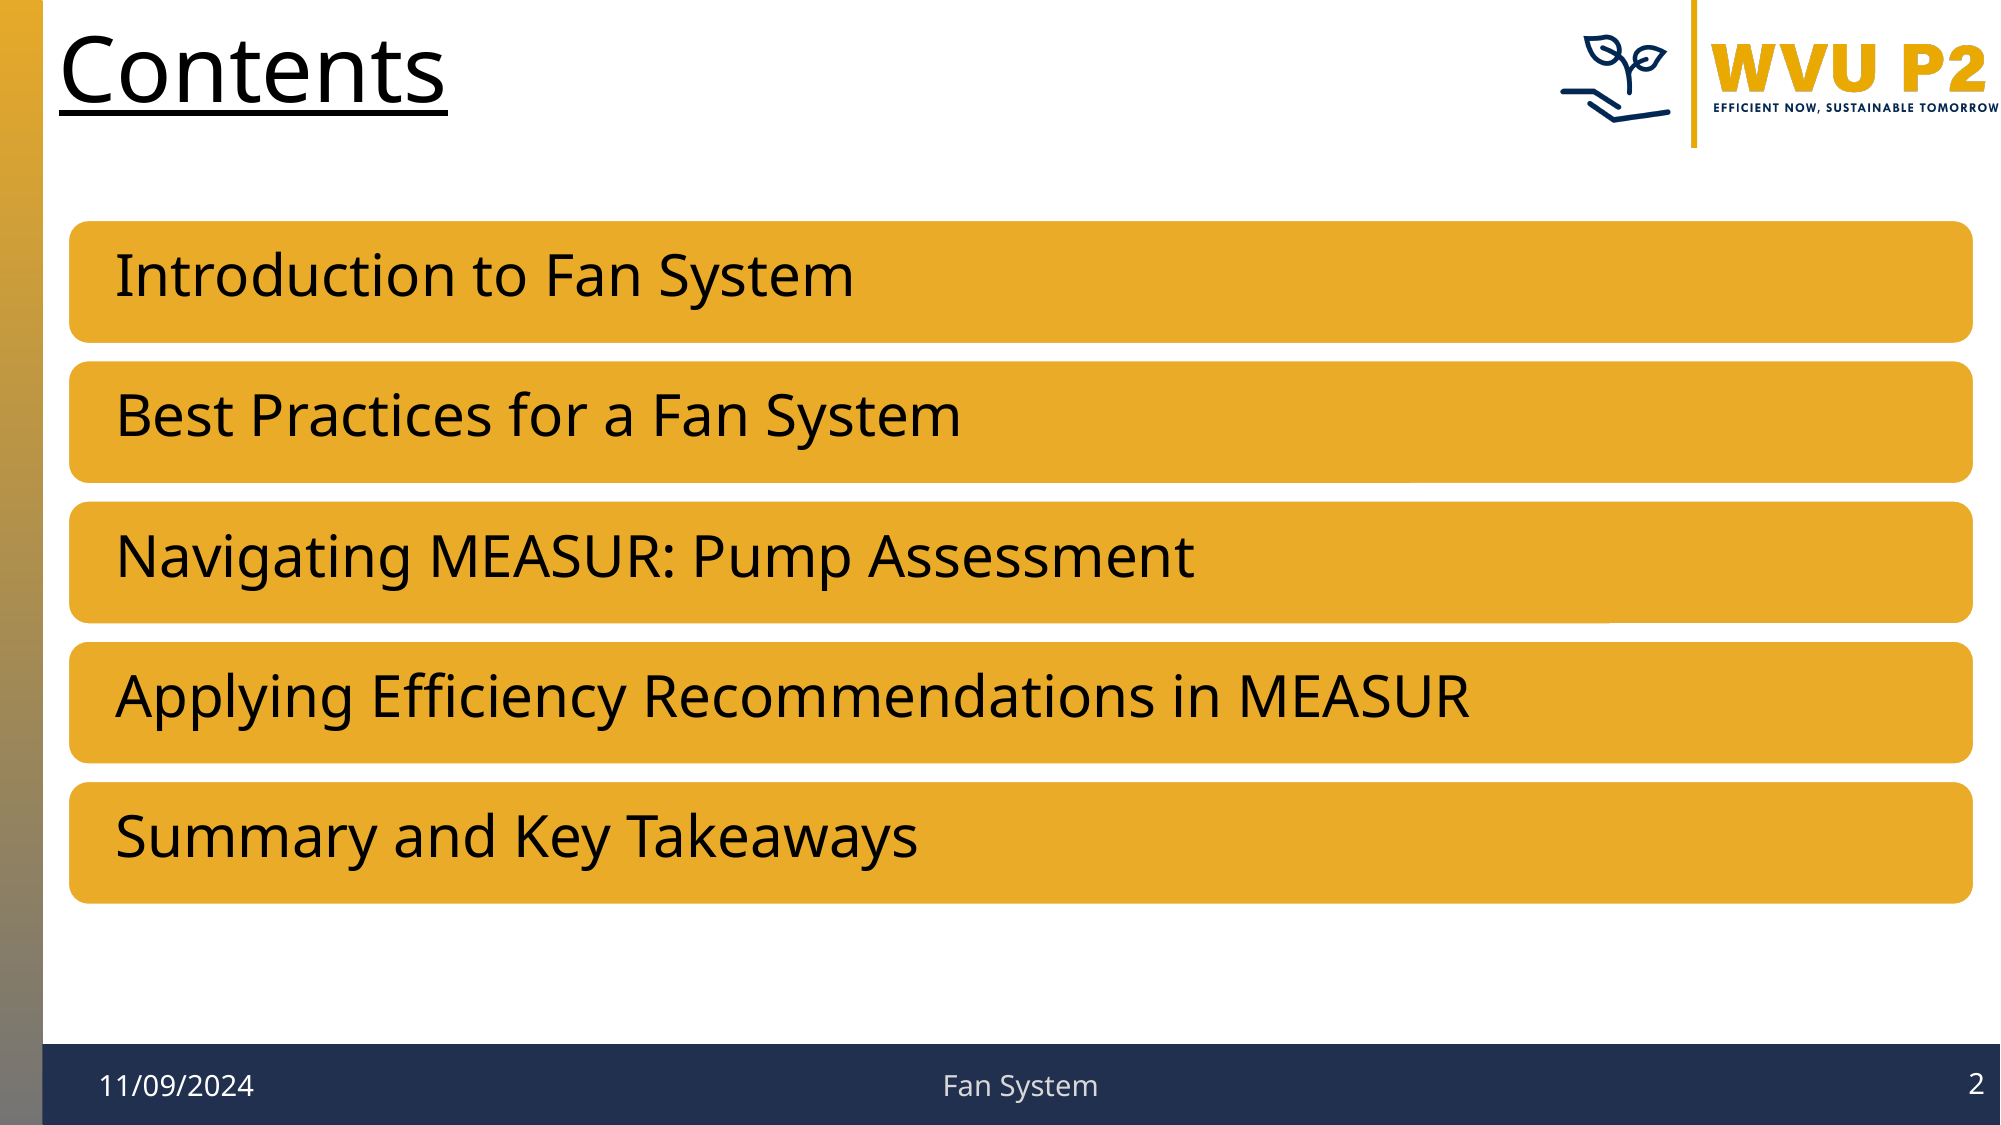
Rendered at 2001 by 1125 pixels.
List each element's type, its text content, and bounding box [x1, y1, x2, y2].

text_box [67, 219, 1975, 906]
picture [1560, 0, 2000, 148]
slide_number ‹#› [1845, 1054, 2000, 1115]
title Contents [44, 0, 1556, 131]
